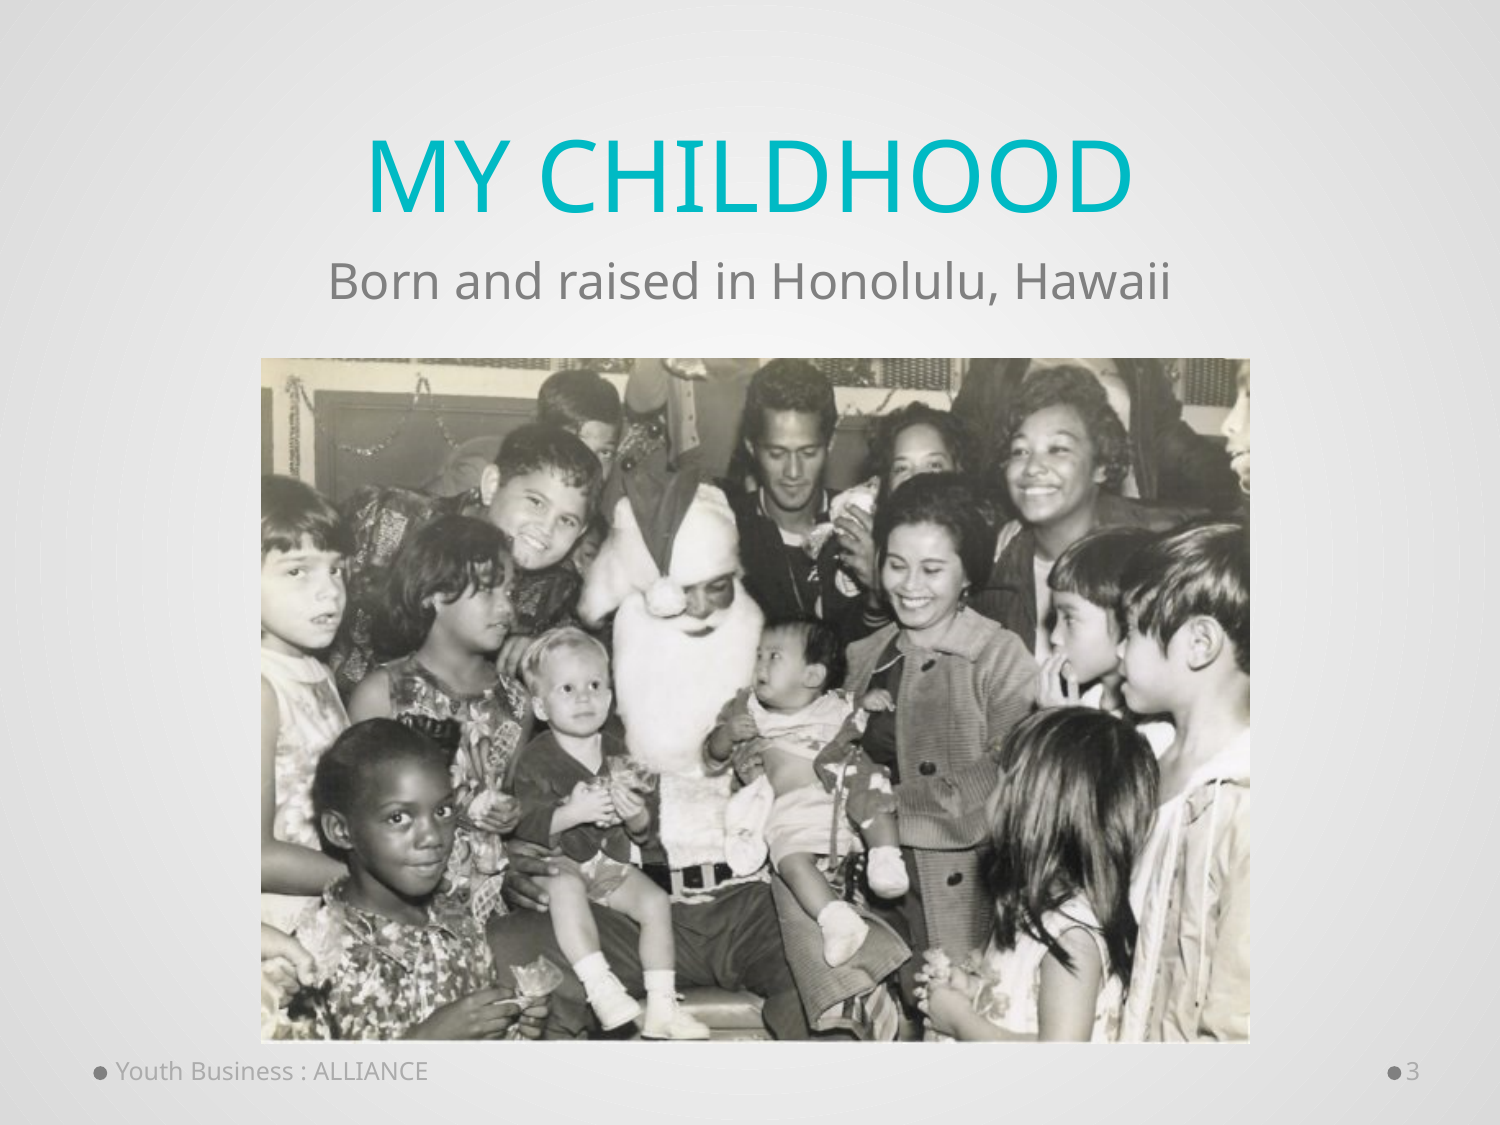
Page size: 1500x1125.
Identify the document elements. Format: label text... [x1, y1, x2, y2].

slide_number 3 [1401, 1042, 1494, 1103]
footer Youth Business : ALLIANCE [108, 1042, 576, 1103]
title My childhood [75, 22, 1425, 240]
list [261, 357, 1251, 1044]
text_box Born and raised in Honolulu, Hawaii [74, 242, 1425, 320]
